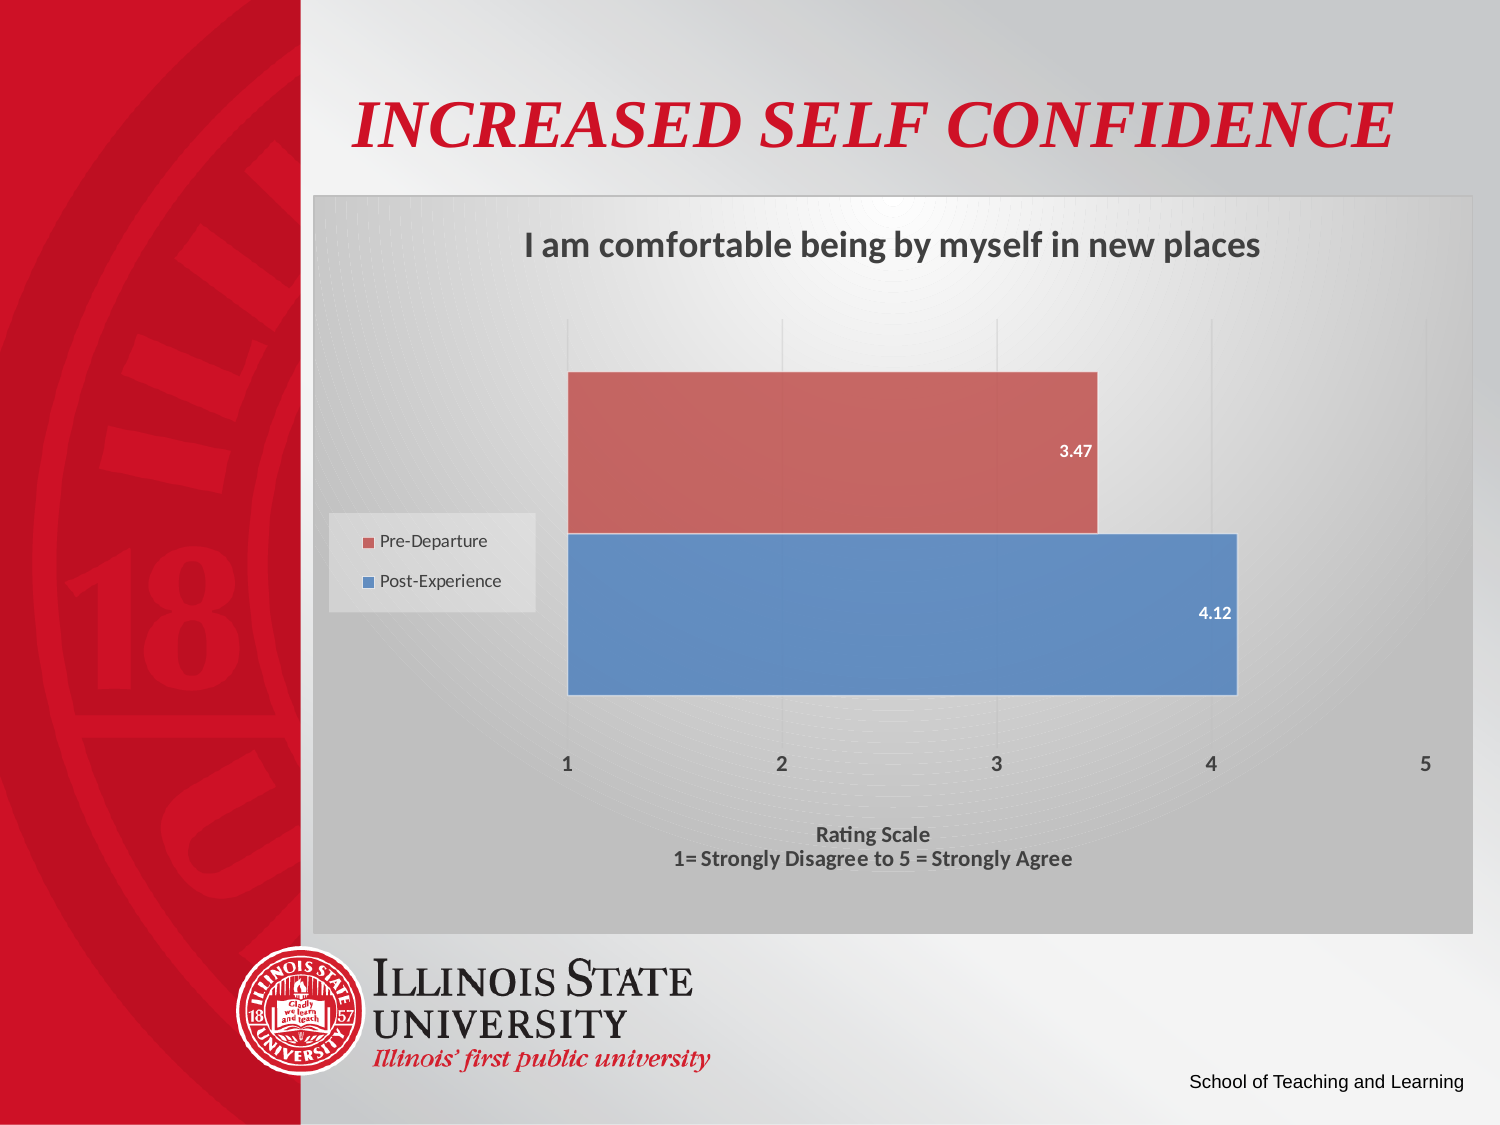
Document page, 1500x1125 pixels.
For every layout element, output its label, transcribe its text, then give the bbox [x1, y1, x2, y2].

picture [0, 0, 1500, 1125]
title Increased Self Confidence [337, 45, 1425, 193]
chart [312, 194, 1474, 934]
